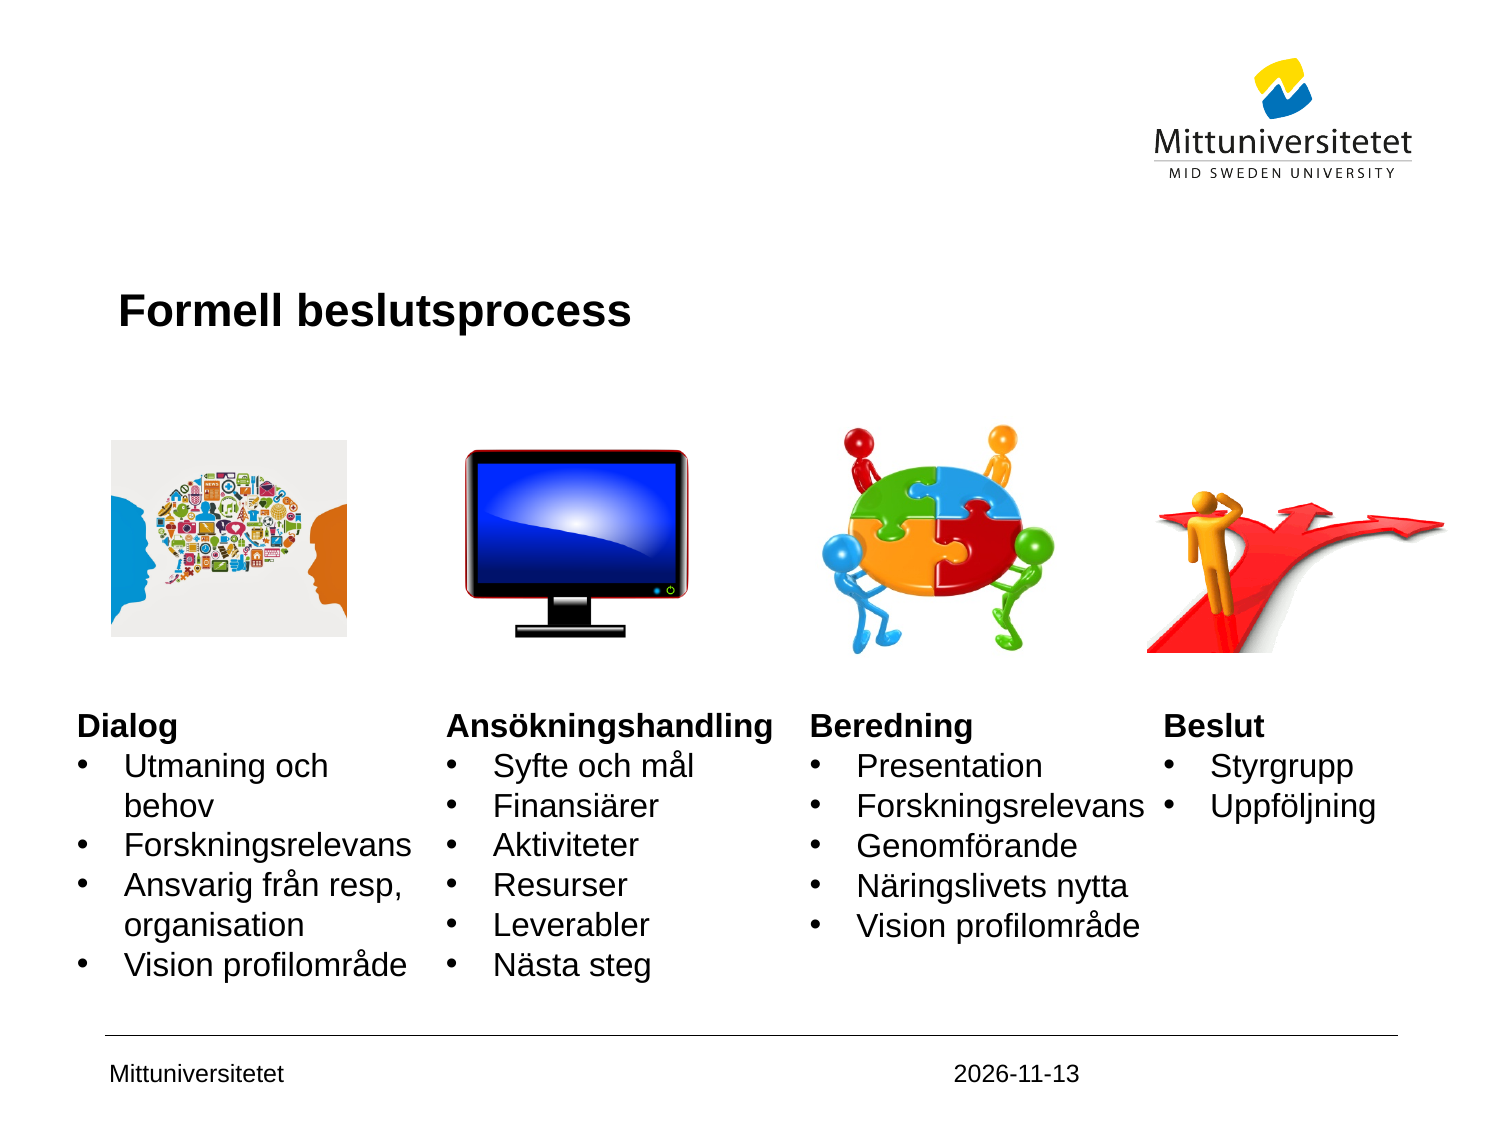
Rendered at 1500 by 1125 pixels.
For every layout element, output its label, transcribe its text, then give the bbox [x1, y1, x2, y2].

text_box Ansökningshandling Syfte och mål Finansiärer Aktiviteter Resurser Leverabler Nästa steg [431, 696, 794, 991]
picture [1154, 58, 1412, 178]
title Formell beslutsprocess [103, 252, 1399, 374]
text_box Beredning Presentation Forskningsrelevans Genomförande Näringslivets nytta Vision profilområde [794, 697, 1161, 952]
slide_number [947, 1042, 1136, 1102]
text_box Dialog Utmaning och behov Forskningsrelevans Ansvarig från resp, organisation Vision profilområde [62, 696, 428, 991]
picture [461, 424, 690, 653]
picture [815, 416, 1061, 662]
text_box Beslut Styrgrupp Uppföljning [1148, 697, 1392, 872]
picture [111, 440, 347, 637]
picture [1147, 424, 1452, 653]
